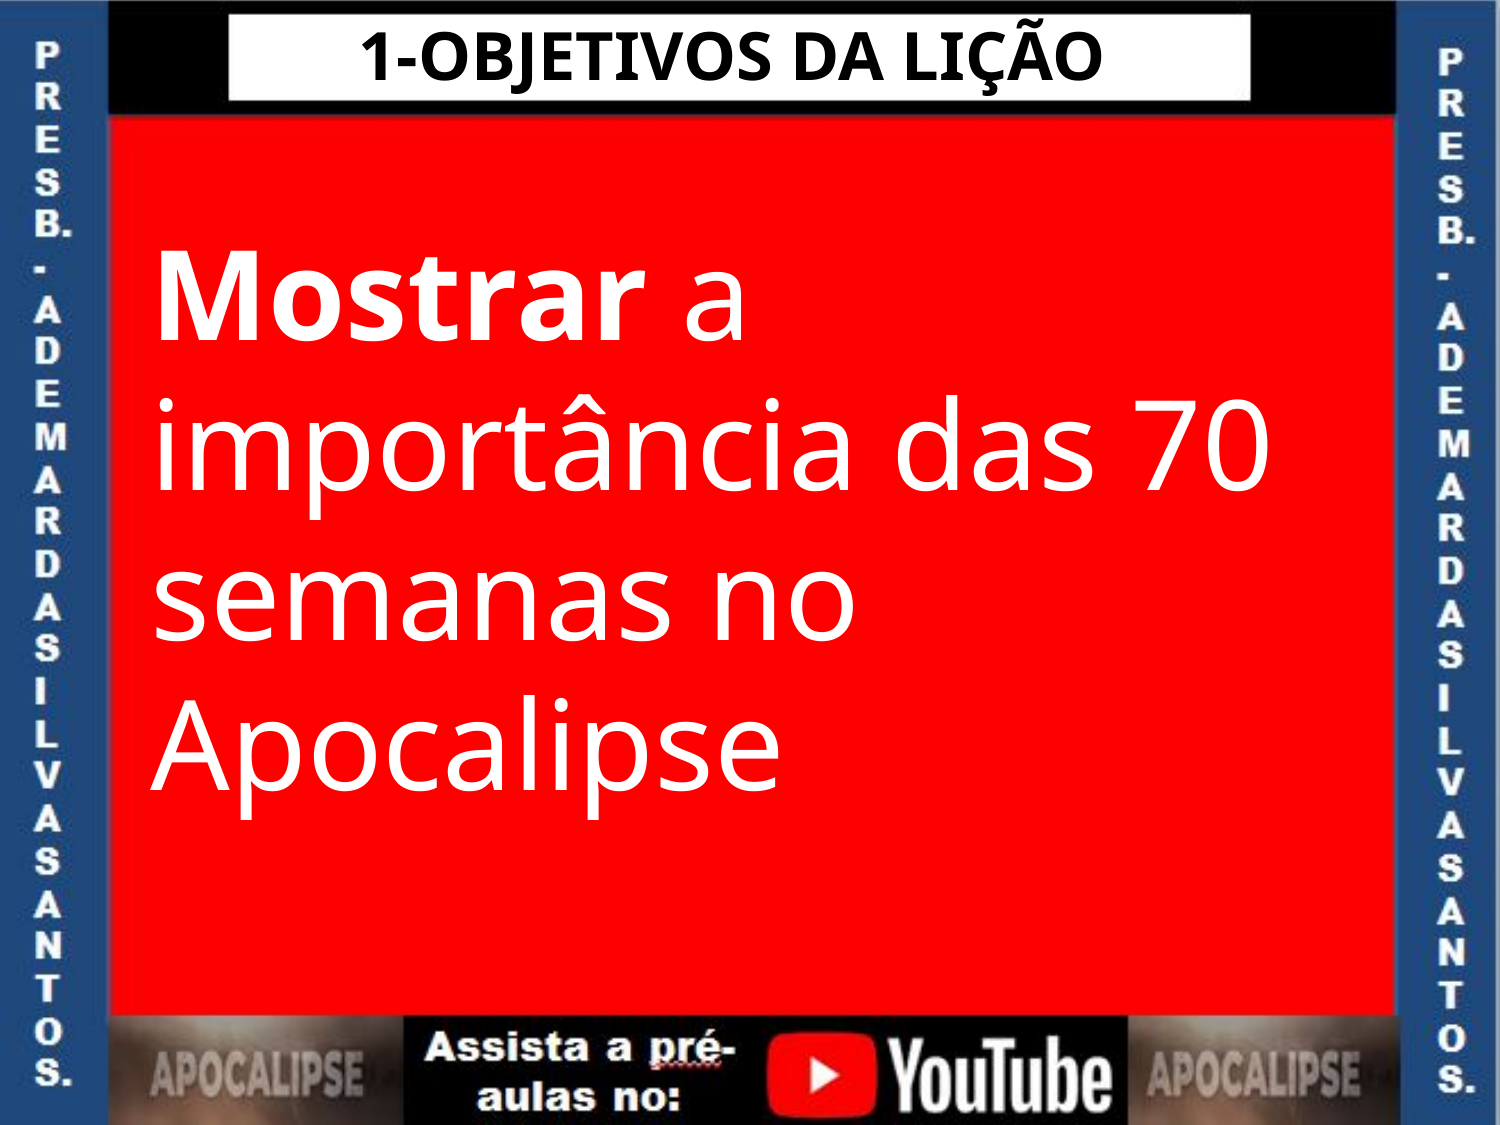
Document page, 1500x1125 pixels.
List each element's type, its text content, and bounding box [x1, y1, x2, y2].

text_box 1-OBJETIVOS DA LIÇÃO [277, 5, 1187, 101]
picture [0, 0, 1500, 1125]
text_box Mostrar a importância das 70 semanas no Apocalipse [135, 208, 1365, 823]
